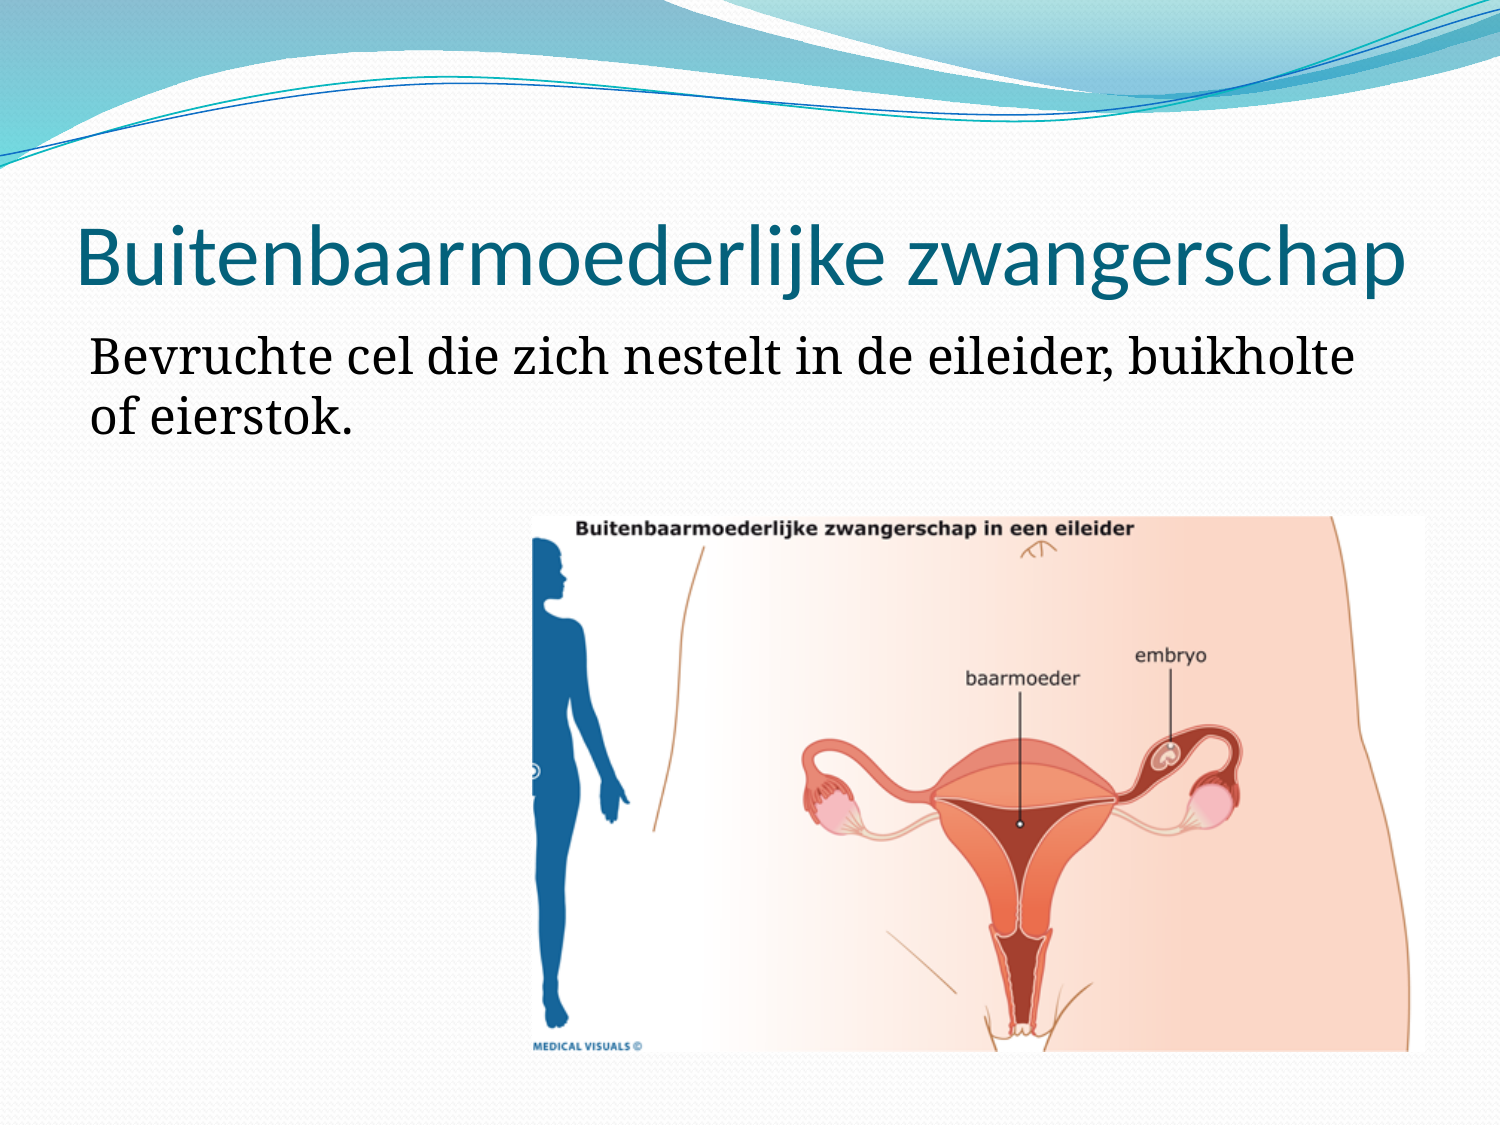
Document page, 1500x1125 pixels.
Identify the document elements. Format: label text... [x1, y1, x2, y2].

list Bevruchte cel die zich nestelt in de eileider, buikholte of eierstok. [75, 317, 1425, 1038]
picture [532, 516, 1426, 1053]
title Buitenbaarmoederlijke zwangerschap [75, 115, 1425, 303]
